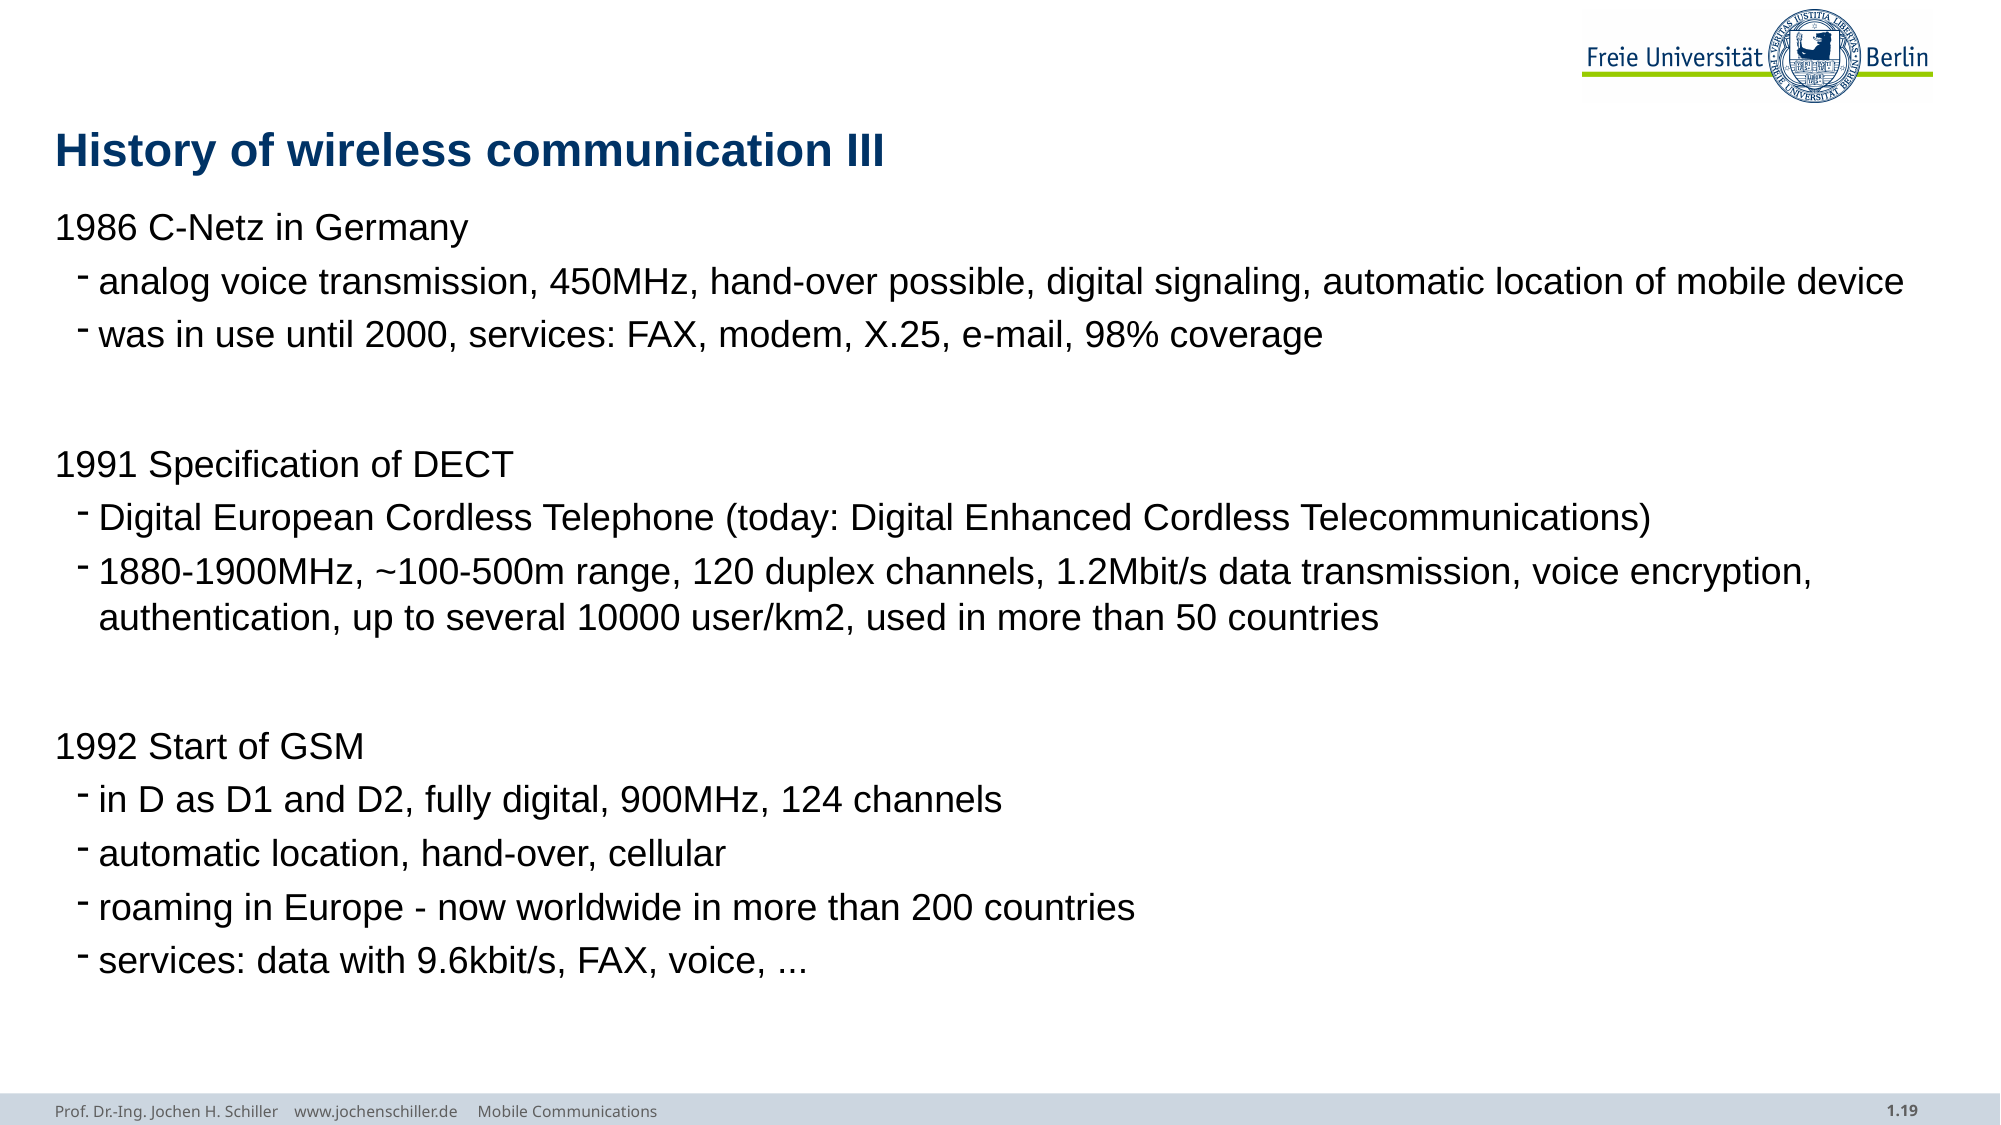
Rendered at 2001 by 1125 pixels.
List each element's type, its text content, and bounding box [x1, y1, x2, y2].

picture [1582, 9, 1933, 103]
list 1986 C-Netz in Germany analog voice transmission, 450MHz, hand-over possible, digital signaling, automatic location of mobile device was in use until 2000, services: FAX, modem, X.25, e-mail, 98% coverage 1991 Specification of DECT Digital European Cordless Telephone (today: Digital Enhanced Cordless Telecommunications) 1880-1900MHz, ~100-500m range, 120 duplex channels, 1.2Mbit/s data transmission, voice encryption, authentication, up to several 10000 user/km2, used in more than 50 countries 1992 Start of GSM in D as D1 and D2, fully digital, 900MHz, 124 channels automatic location, hand-over, cellular roaming in Europe - now worldwide in more than 200 countries services: data with 9.6kbit/s, FAX, voice, ... [54, 201, 1946, 1064]
footer Prof. Dr.-Ing. Jochen H. Schiller www.jochenschiller.de Mobile Communications [54, 1093, 1363, 1125]
title History of wireless communication III [54, 117, 1946, 188]
